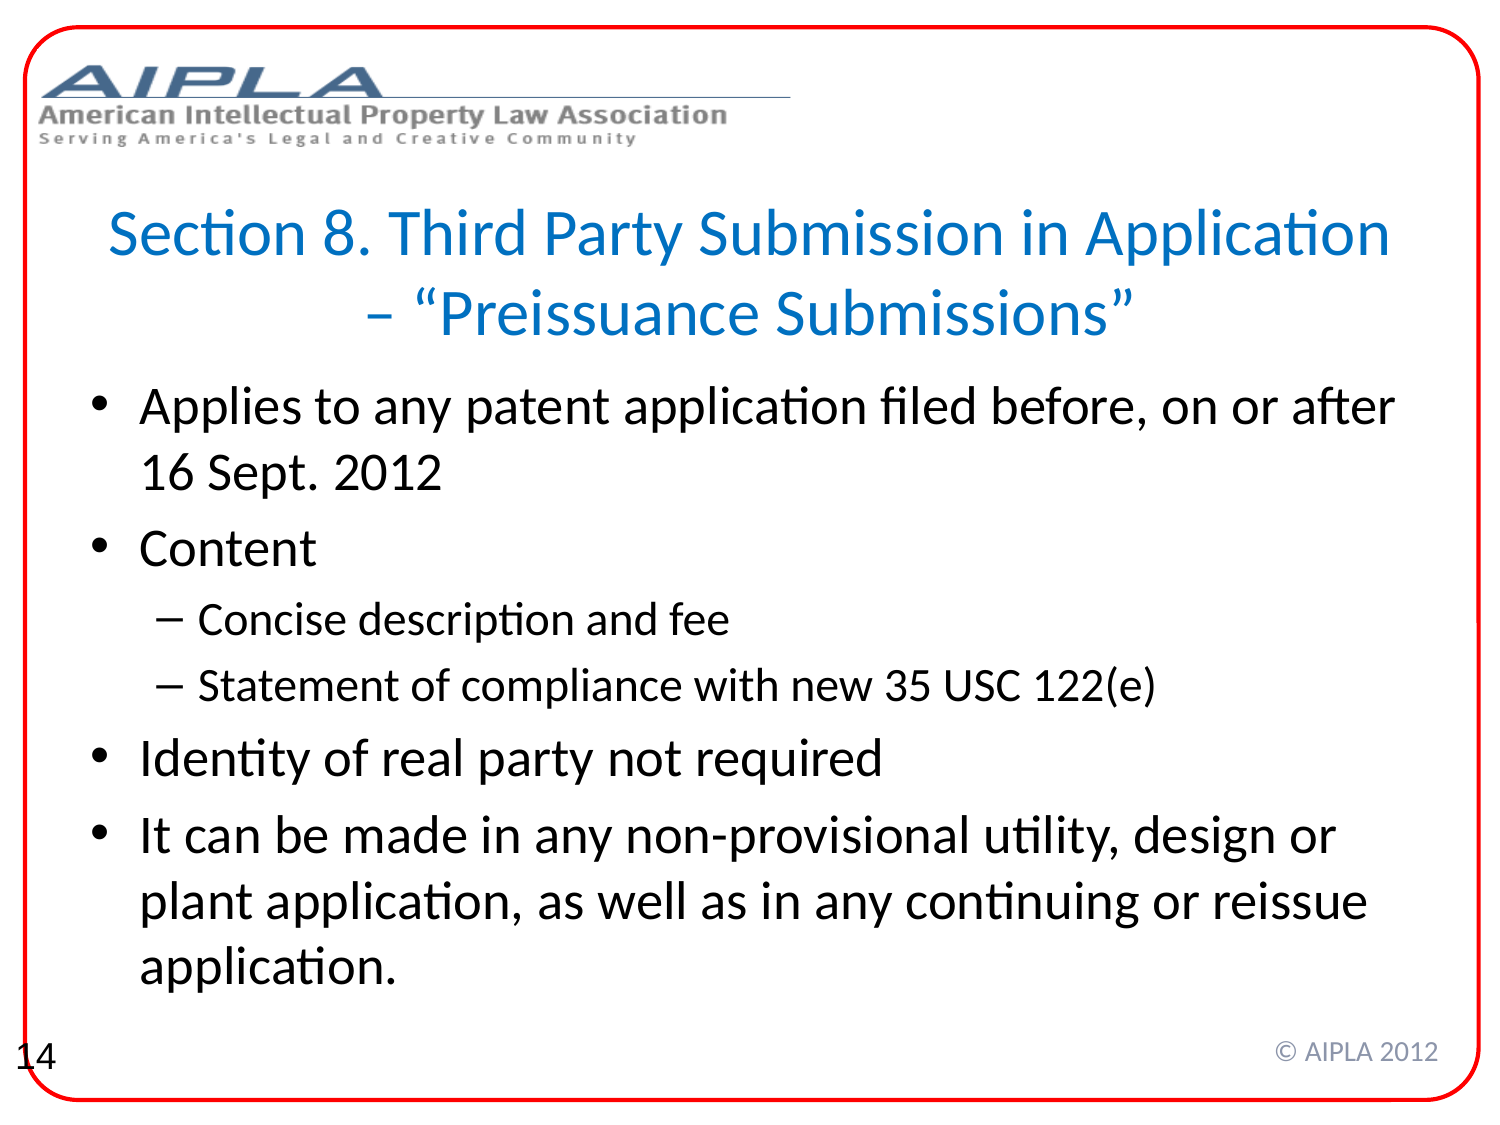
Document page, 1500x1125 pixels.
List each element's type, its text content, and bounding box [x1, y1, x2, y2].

text_box 14 [0, 1024, 201, 1085]
text_box [22, 25, 1481, 1103]
footer © AIPLA 2012 [1250, 1012, 1463, 1088]
picture [37, 49, 812, 163]
